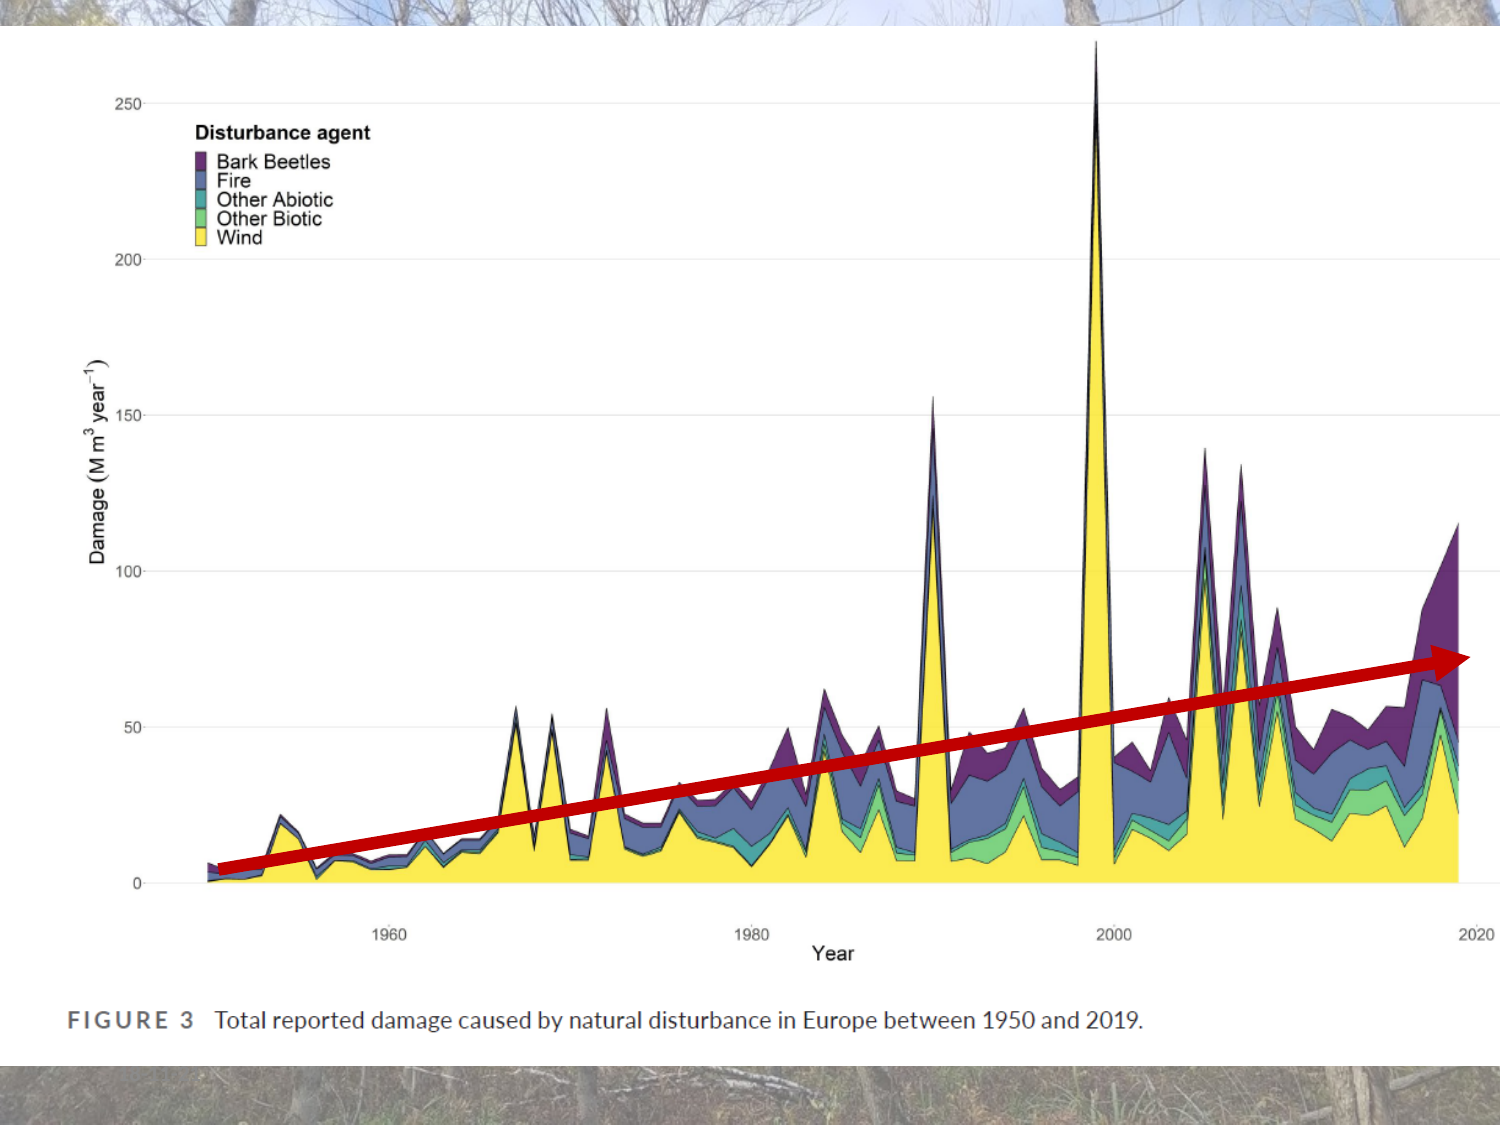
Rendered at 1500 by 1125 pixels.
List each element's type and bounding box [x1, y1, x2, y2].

text_box [218, 656, 1471, 870]
picture [0, 0, 1500, 1125]
slide_number [102, 1066, 441, 1102]
